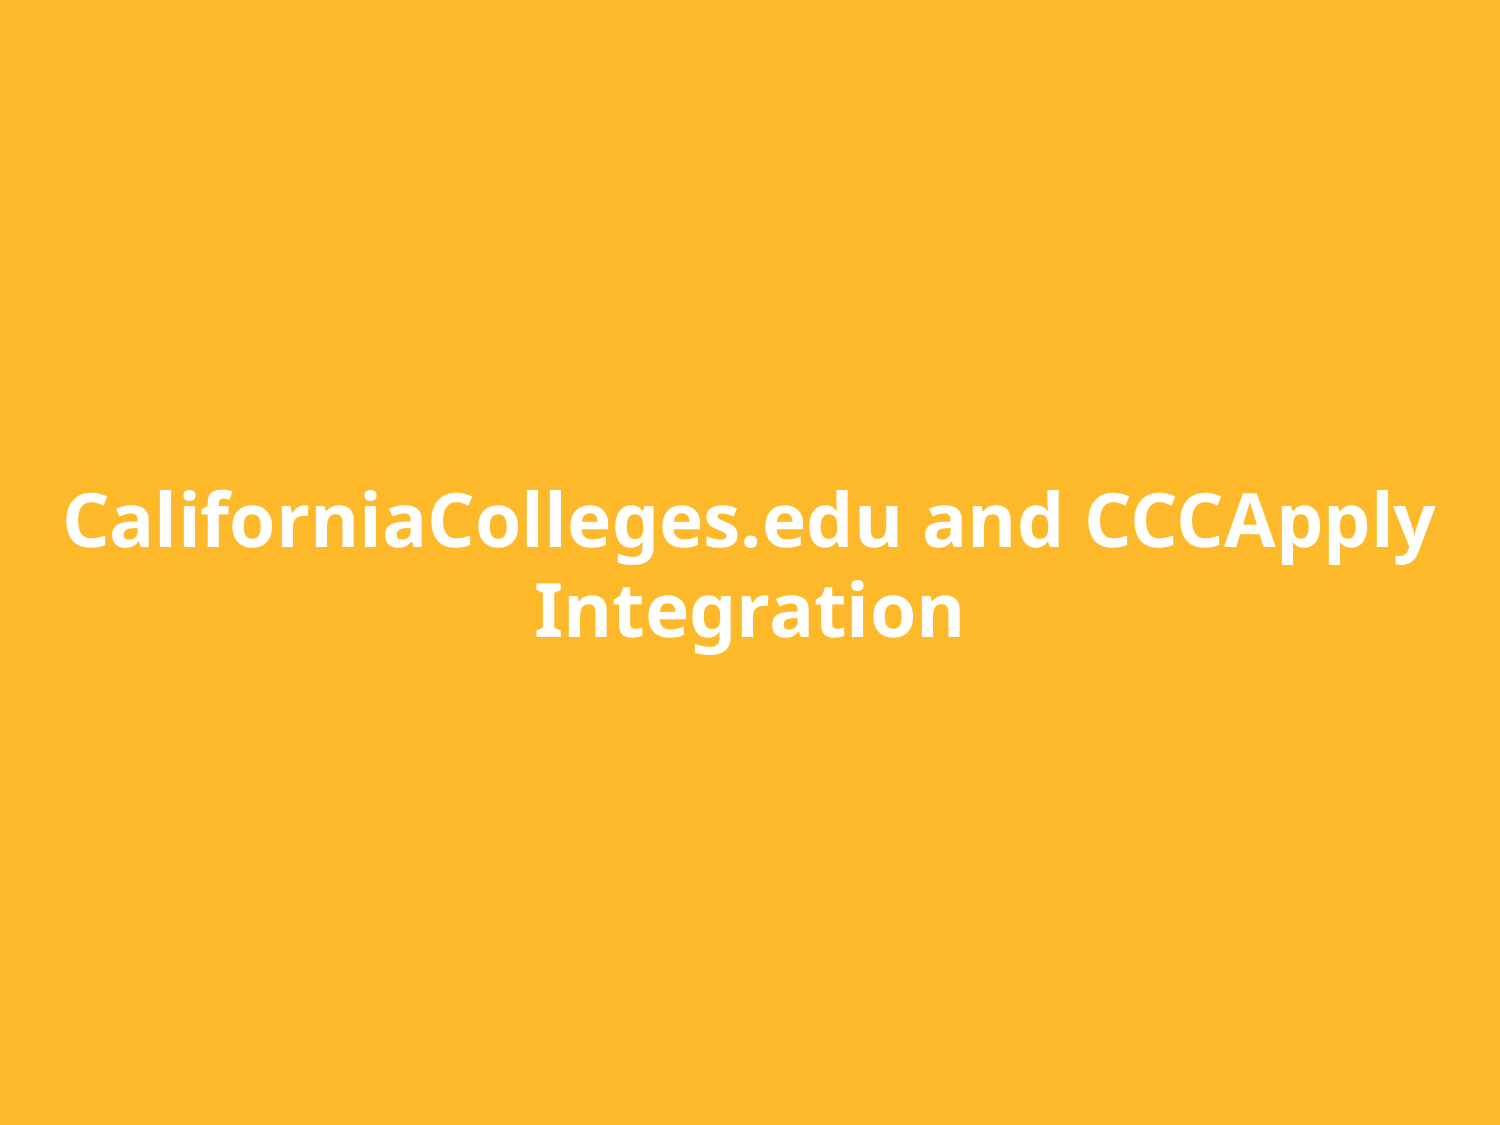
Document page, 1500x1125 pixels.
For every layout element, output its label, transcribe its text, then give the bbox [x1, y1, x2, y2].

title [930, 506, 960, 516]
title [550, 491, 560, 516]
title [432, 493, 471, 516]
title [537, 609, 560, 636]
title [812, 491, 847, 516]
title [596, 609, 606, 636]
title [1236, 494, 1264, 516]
subtitle CaliforniaColleges.edu and CCCApply Integration [17, 516, 1483, 609]
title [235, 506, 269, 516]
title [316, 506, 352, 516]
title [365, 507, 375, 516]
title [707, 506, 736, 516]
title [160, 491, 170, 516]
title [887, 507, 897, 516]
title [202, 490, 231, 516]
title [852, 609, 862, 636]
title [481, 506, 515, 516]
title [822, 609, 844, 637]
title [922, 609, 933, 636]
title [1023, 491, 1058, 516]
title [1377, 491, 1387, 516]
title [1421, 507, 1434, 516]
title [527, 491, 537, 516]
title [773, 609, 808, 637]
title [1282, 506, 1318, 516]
title What is the California College Guidance Initiative? [874, 609, 912, 637]
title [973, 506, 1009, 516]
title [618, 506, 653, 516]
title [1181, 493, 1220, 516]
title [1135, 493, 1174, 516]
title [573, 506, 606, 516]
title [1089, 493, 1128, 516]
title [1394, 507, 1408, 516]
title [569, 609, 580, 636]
title What is the California College Guidance Initiative? [693, 609, 730, 654]
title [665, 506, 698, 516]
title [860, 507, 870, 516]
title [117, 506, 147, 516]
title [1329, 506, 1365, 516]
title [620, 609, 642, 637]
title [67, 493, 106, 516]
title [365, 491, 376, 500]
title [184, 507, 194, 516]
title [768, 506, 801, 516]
title What is the California College Guidance Initiative? [649, 609, 686, 637]
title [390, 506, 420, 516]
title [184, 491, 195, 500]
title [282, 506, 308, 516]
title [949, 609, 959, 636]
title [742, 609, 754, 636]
